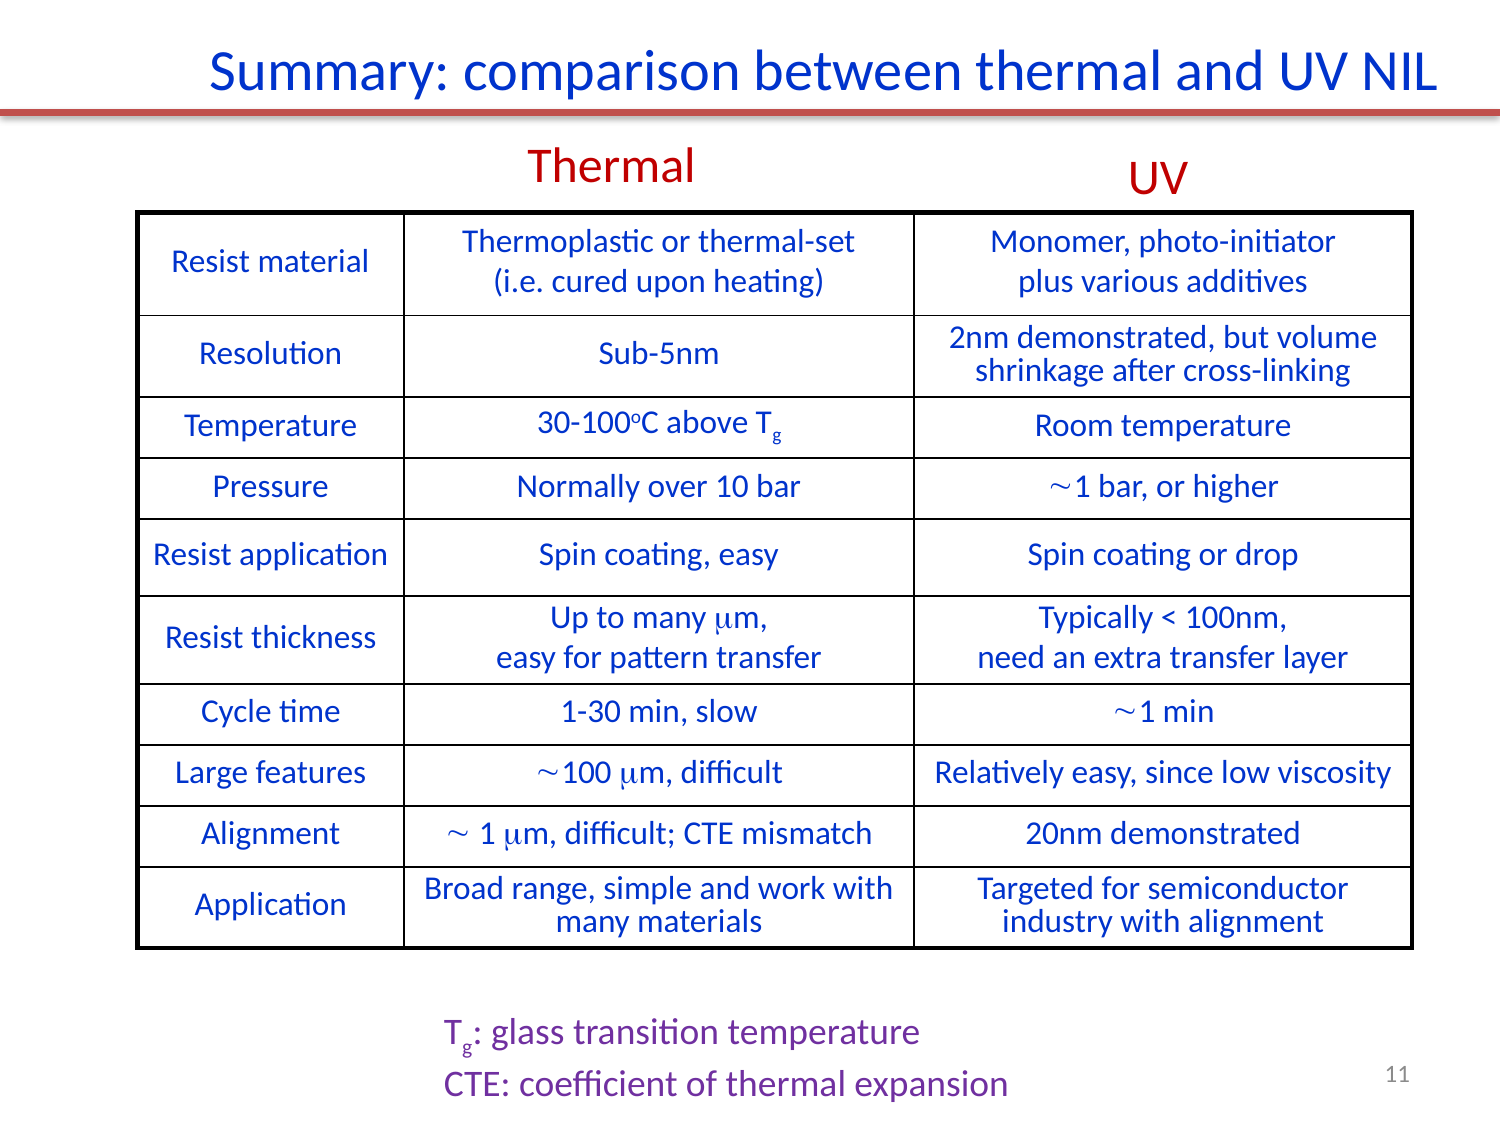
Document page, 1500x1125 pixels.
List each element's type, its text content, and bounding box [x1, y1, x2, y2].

slide_number 11 [1074, 1042, 1425, 1103]
table_cell Sub-5nm [405, 316, 913, 396]
table_cell Cycle time [140, 685, 403, 744]
text_box Summary: comparison between thermal and UV NIL [194, 24, 1454, 110]
table_cell 1 min [915, 685, 1410, 744]
table_cell 1 bar, or higher [915, 459, 1410, 518]
table_cell 20nm demonstrated [915, 807, 1410, 866]
table_cell Alignment [140, 807, 403, 866]
text_box Thermal [512, 124, 712, 200]
table_header Monomer, photo-initiator plus various additives [915, 215, 1410, 315]
table_cell Relatively easy, since low viscosity [915, 746, 1410, 805]
table_cell Room temperature [915, 398, 1410, 457]
table_cell Application [140, 868, 403, 946]
table_cell Temperature [140, 398, 403, 457]
table_cell 2nm demonstrated, but volume shrinkage after cross-linking [915, 316, 1410, 396]
text_box Tg: glass transition temperature CTE: coefficient of thermal expansion [429, 999, 1025, 1111]
table_cell Resist application [140, 520, 403, 595]
table_cell Broad range, simple and work with many materials [405, 868, 913, 946]
text_box UV [1113, 137, 1204, 213]
table_cell 30-100oC above Tg [405, 398, 913, 457]
table_cell Resist thickness [140, 597, 403, 683]
table_cell Resolution [140, 316, 403, 396]
table_cell Targeted for semiconductor industry with alignment [915, 868, 1410, 946]
table_cell 100 m, difficult [405, 746, 913, 805]
table_cell Pressure [140, 459, 403, 518]
table_cell Spin coating, easy [405, 520, 913, 595]
table_cell Typically < 100nm, need an extra transfer layer [915, 597, 1410, 683]
table_cell Spin coating or drop [915, 520, 1410, 595]
table_cell Normally over 10 bar [405, 459, 913, 518]
table_cell Up to many m, easy for pattern transfer [405, 597, 913, 683]
table_cell 1-30 min, slow [405, 685, 913, 744]
table_cell Large features [140, 746, 403, 805]
table_cell  1 m, difficult; CTE mismatch [405, 807, 913, 866]
table_header Thermoplastic or thermal-set (i.e. cured upon heating) [405, 215, 913, 315]
table_header Resist material [140, 215, 403, 315]
